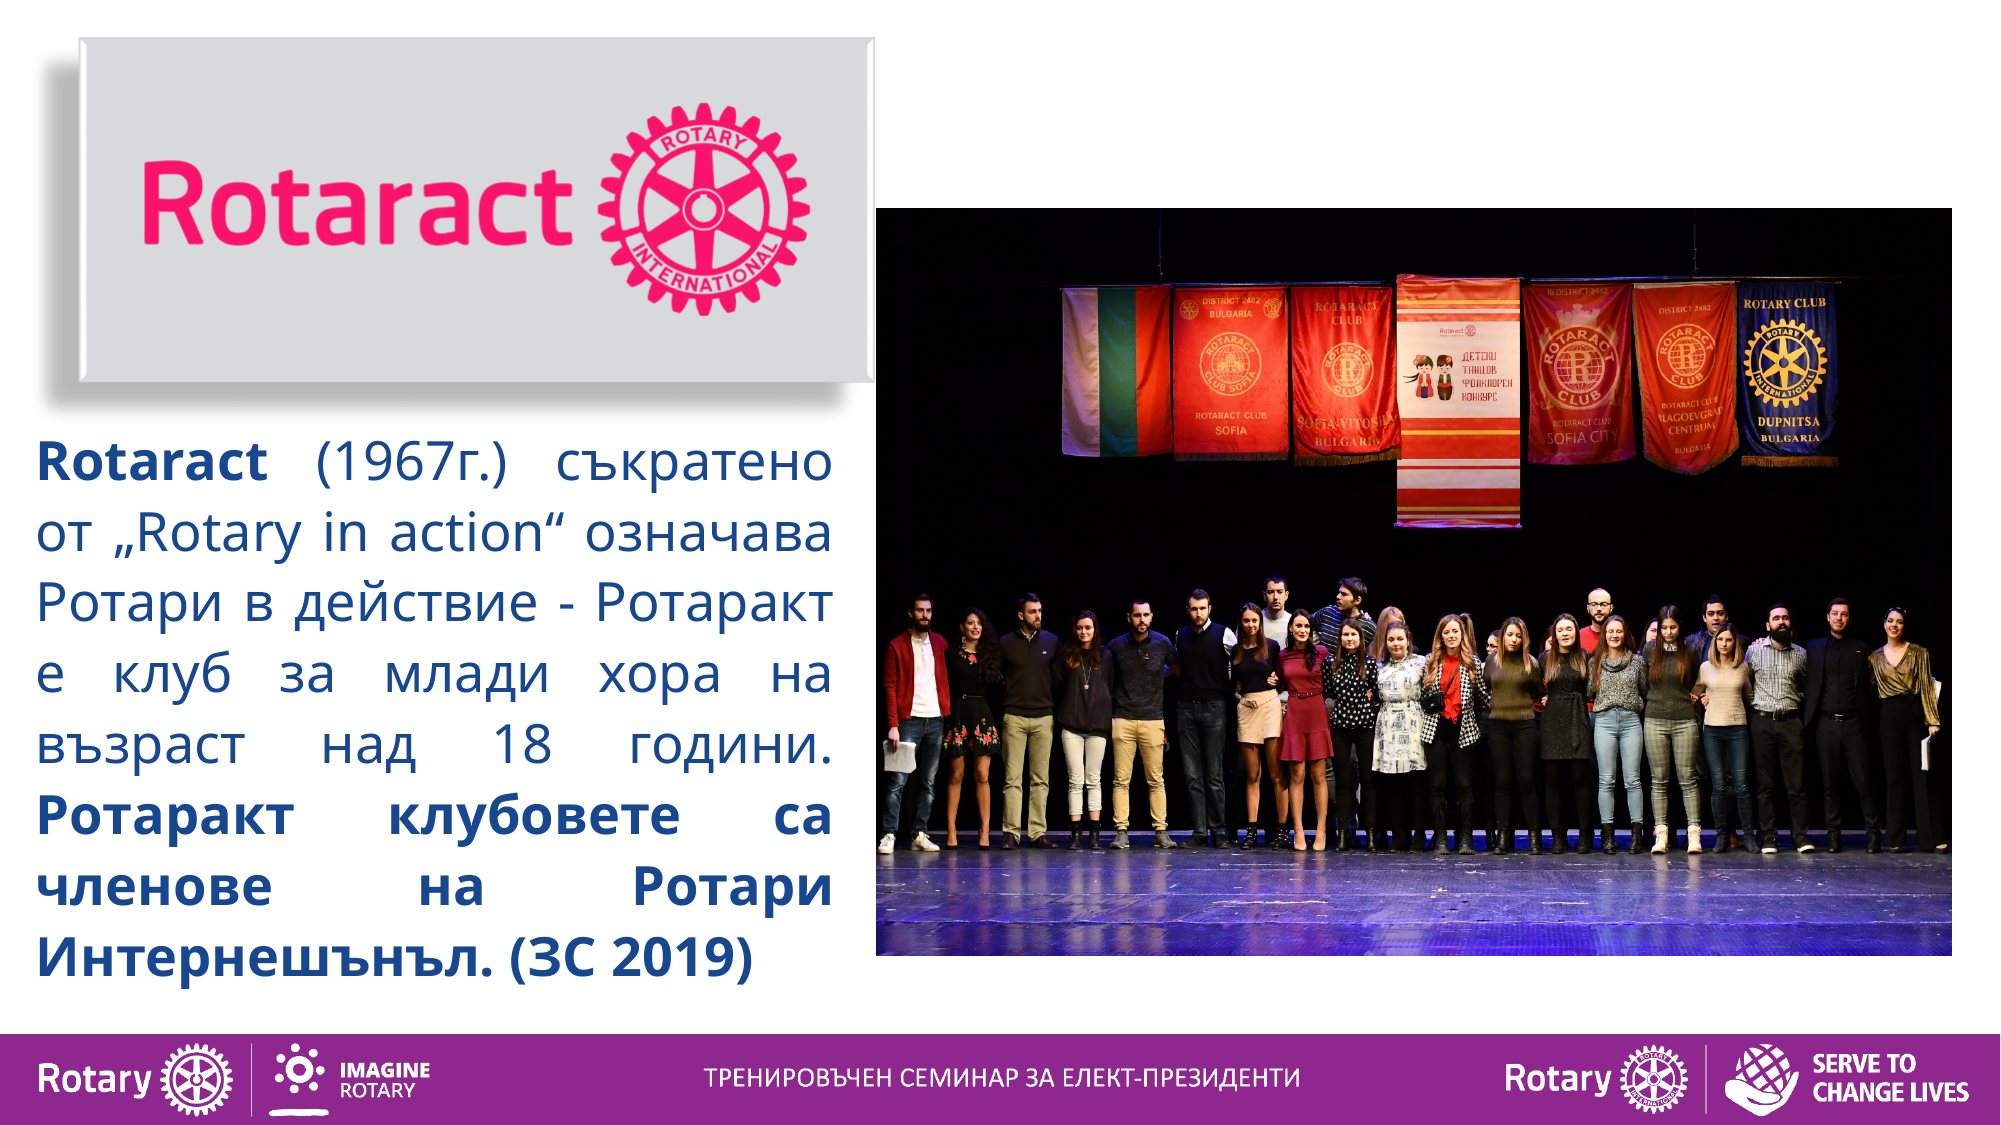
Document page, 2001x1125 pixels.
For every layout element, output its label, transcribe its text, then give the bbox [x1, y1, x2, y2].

picture [0, 1034, 2001, 1125]
list Rotaract (1967г.) съкратено от „Rotary in action“ означава Ротари в действие - Ротаракт е клуб за млади хора на възраст над 18 години. Ротаракт клубовете са членове на Ротари Интернешънъл. (ЗС 2019) [20, 435, 850, 929]
picture [20, 35, 1952, 956]
